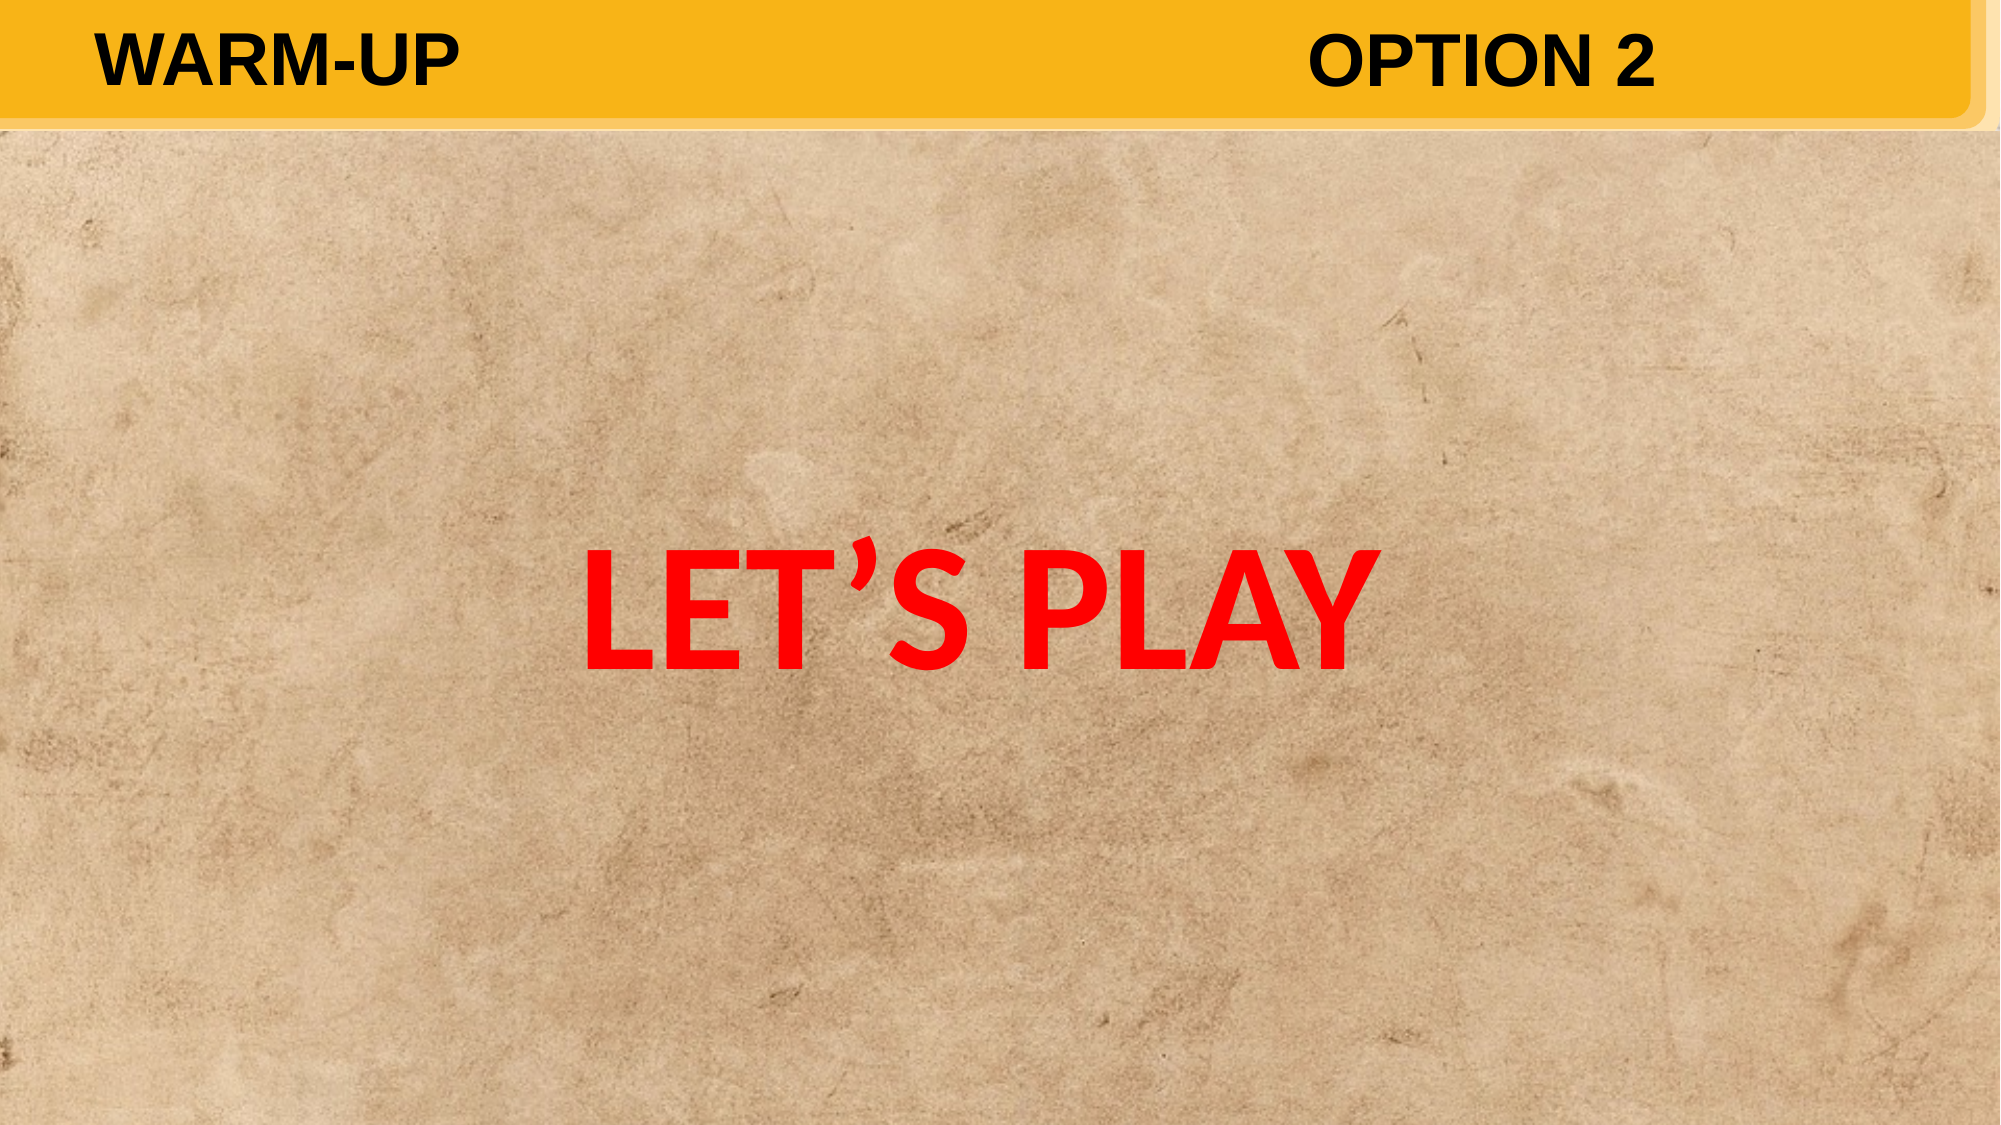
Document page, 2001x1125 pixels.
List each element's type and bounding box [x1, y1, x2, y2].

text_box [0, 0, 2000, 131]
list [0, 131, 2000, 1125]
